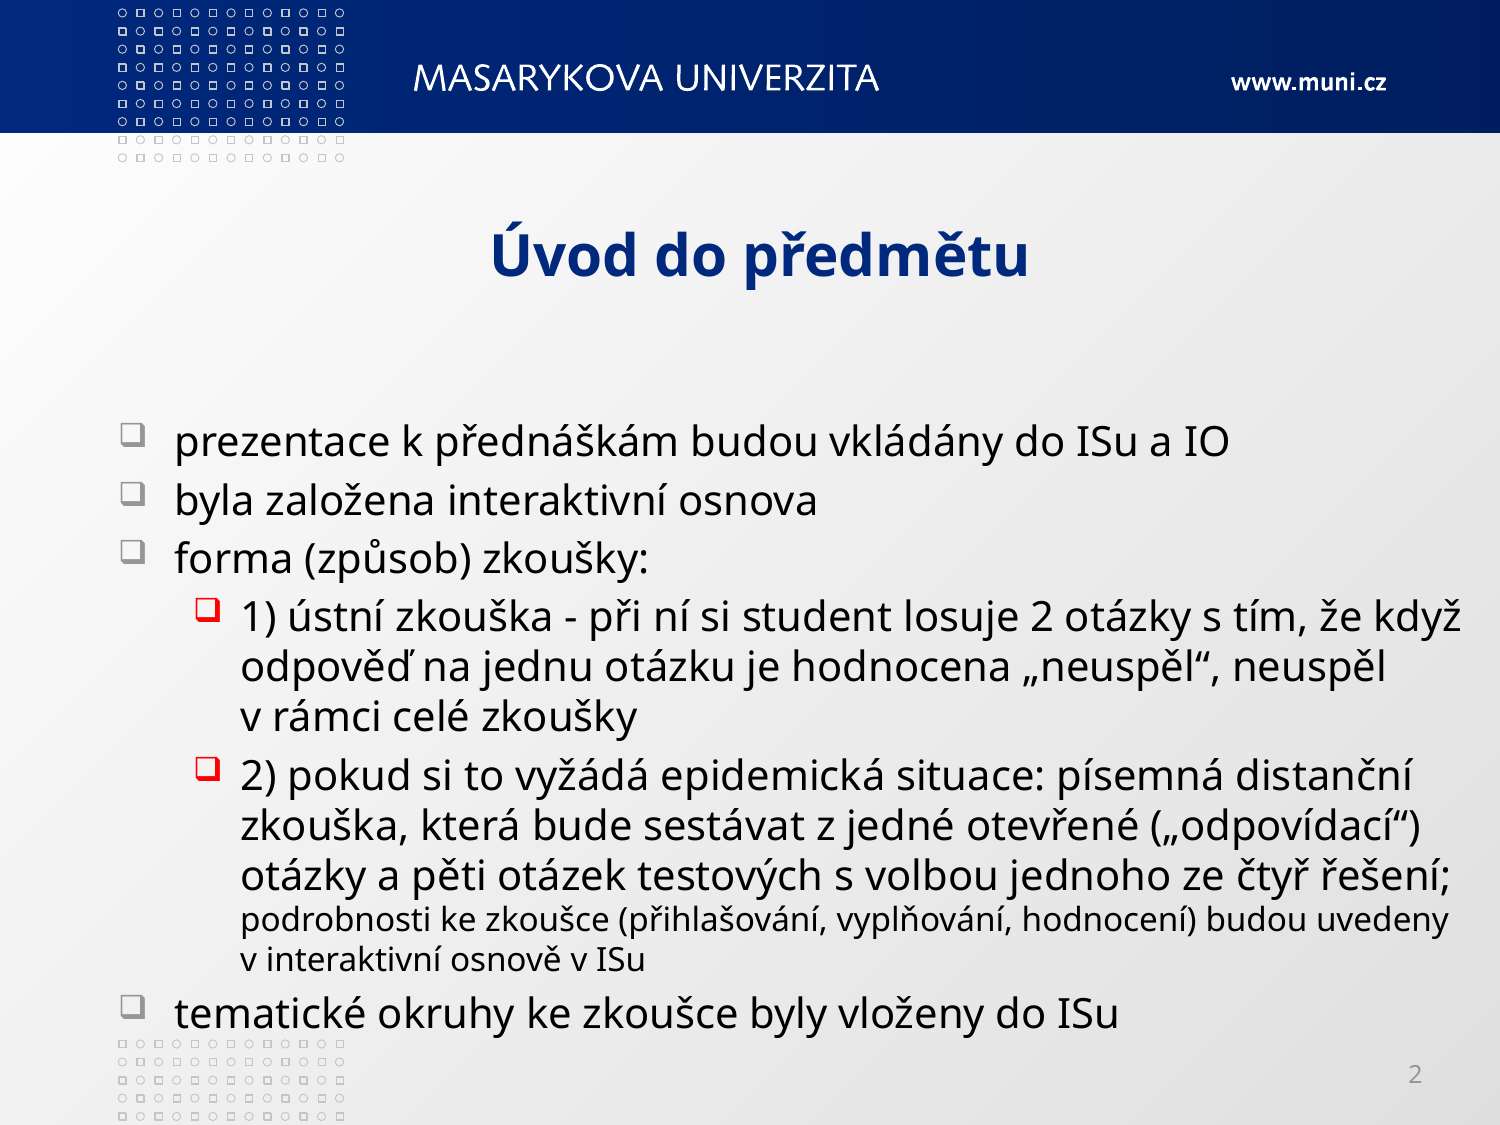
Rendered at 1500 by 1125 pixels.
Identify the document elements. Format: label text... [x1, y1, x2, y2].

slide_number 2 [1124, 1024, 1438, 1101]
list prezentace k přednáškám budou vkládány do ISu a IO byla založena interaktivní osnova forma (způsob) zkoušky: 1) ústní zkouška - při ní si student losuje 2 otázky s tím, že když odpověď na jednu otázku je hodnocena „neuspěl“, neuspěl v rámci celé zkoušky 2) pokud si to vyžádá epidemická situace: písemná distanční zkouška, která bude sestávat z jedné otevřené („odpovídací“) otázky a pěti otázek testových s volbou jednoho ze čtyř řešení; podrobnosti ke zkoušce (přihlašování, vyplňování, hodnocení) budou uvedeny v interaktivní osnově v ISu tematické okruhy ke zkoušce byly vloženy do ISu [118, 415, 1469, 1006]
title Úvod do předmětu [118, 189, 1403, 296]
